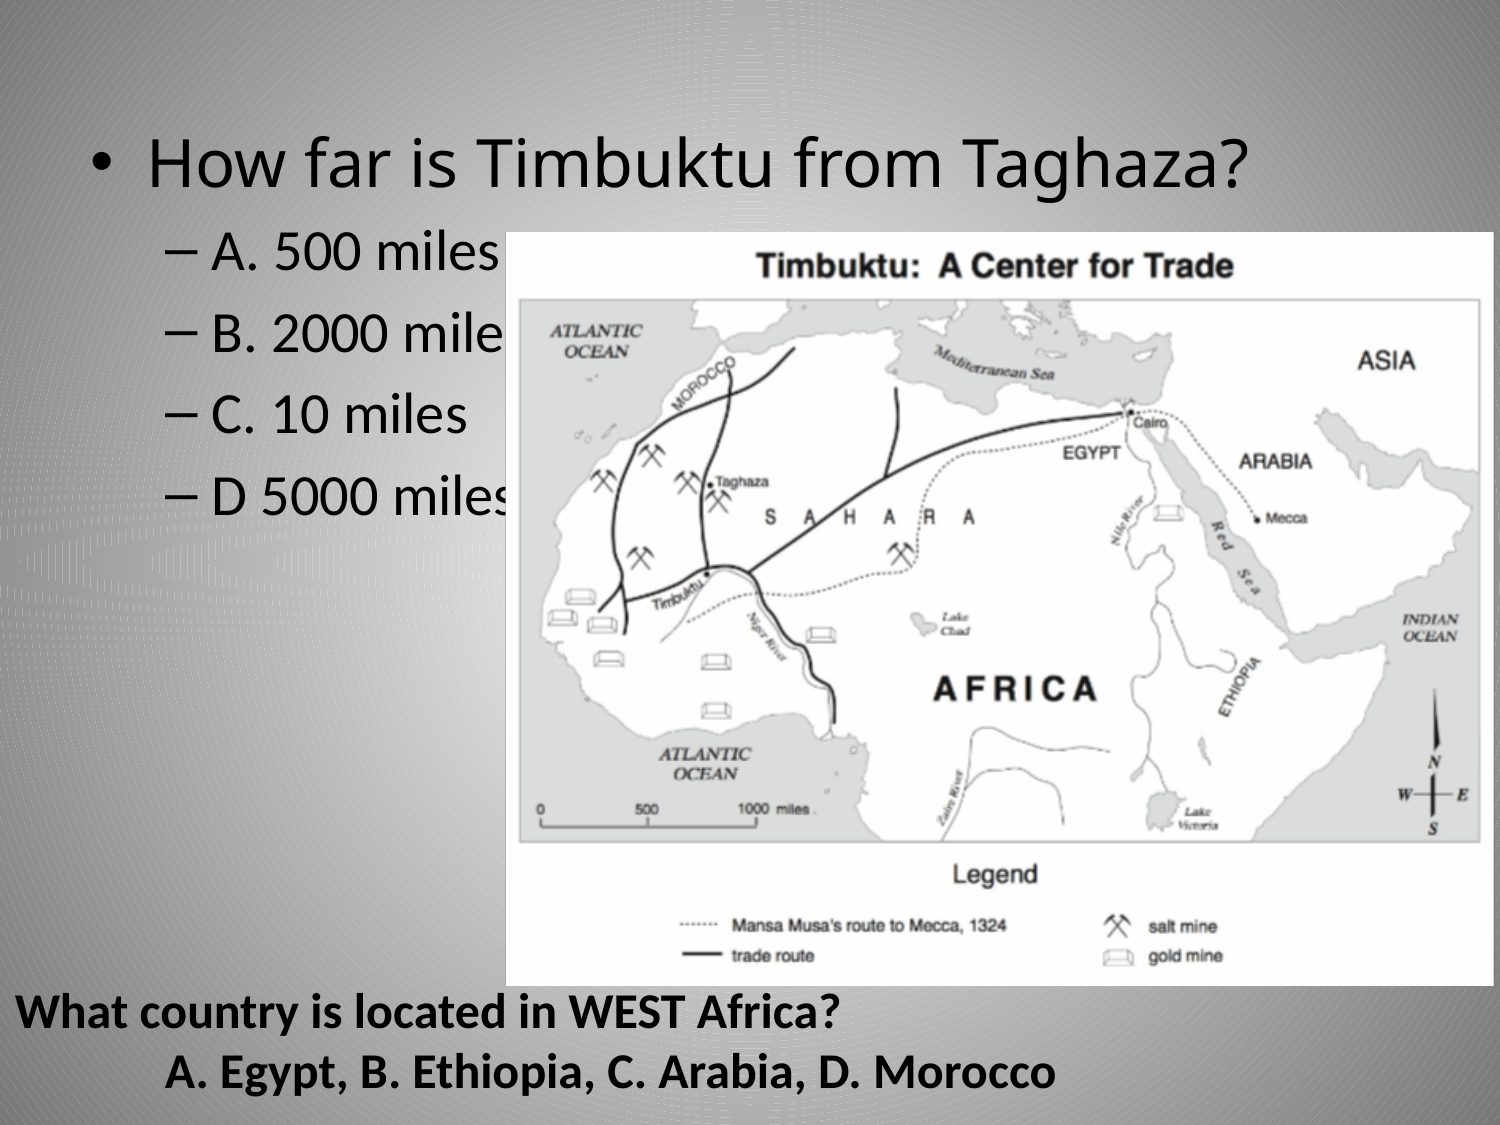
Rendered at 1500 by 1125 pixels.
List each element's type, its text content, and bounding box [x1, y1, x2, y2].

picture [504, 232, 1496, 986]
text_box What country is located in WEST Africa? A. Egypt, B. Ethiopia, C. Arabia, D. Morocco [0, 970, 1214, 1106]
list How far is Timbuktu from Taghaza? A. 500 miles B. 2000 miles C. 10 miles D 5000 miles [75, 113, 1425, 856]
